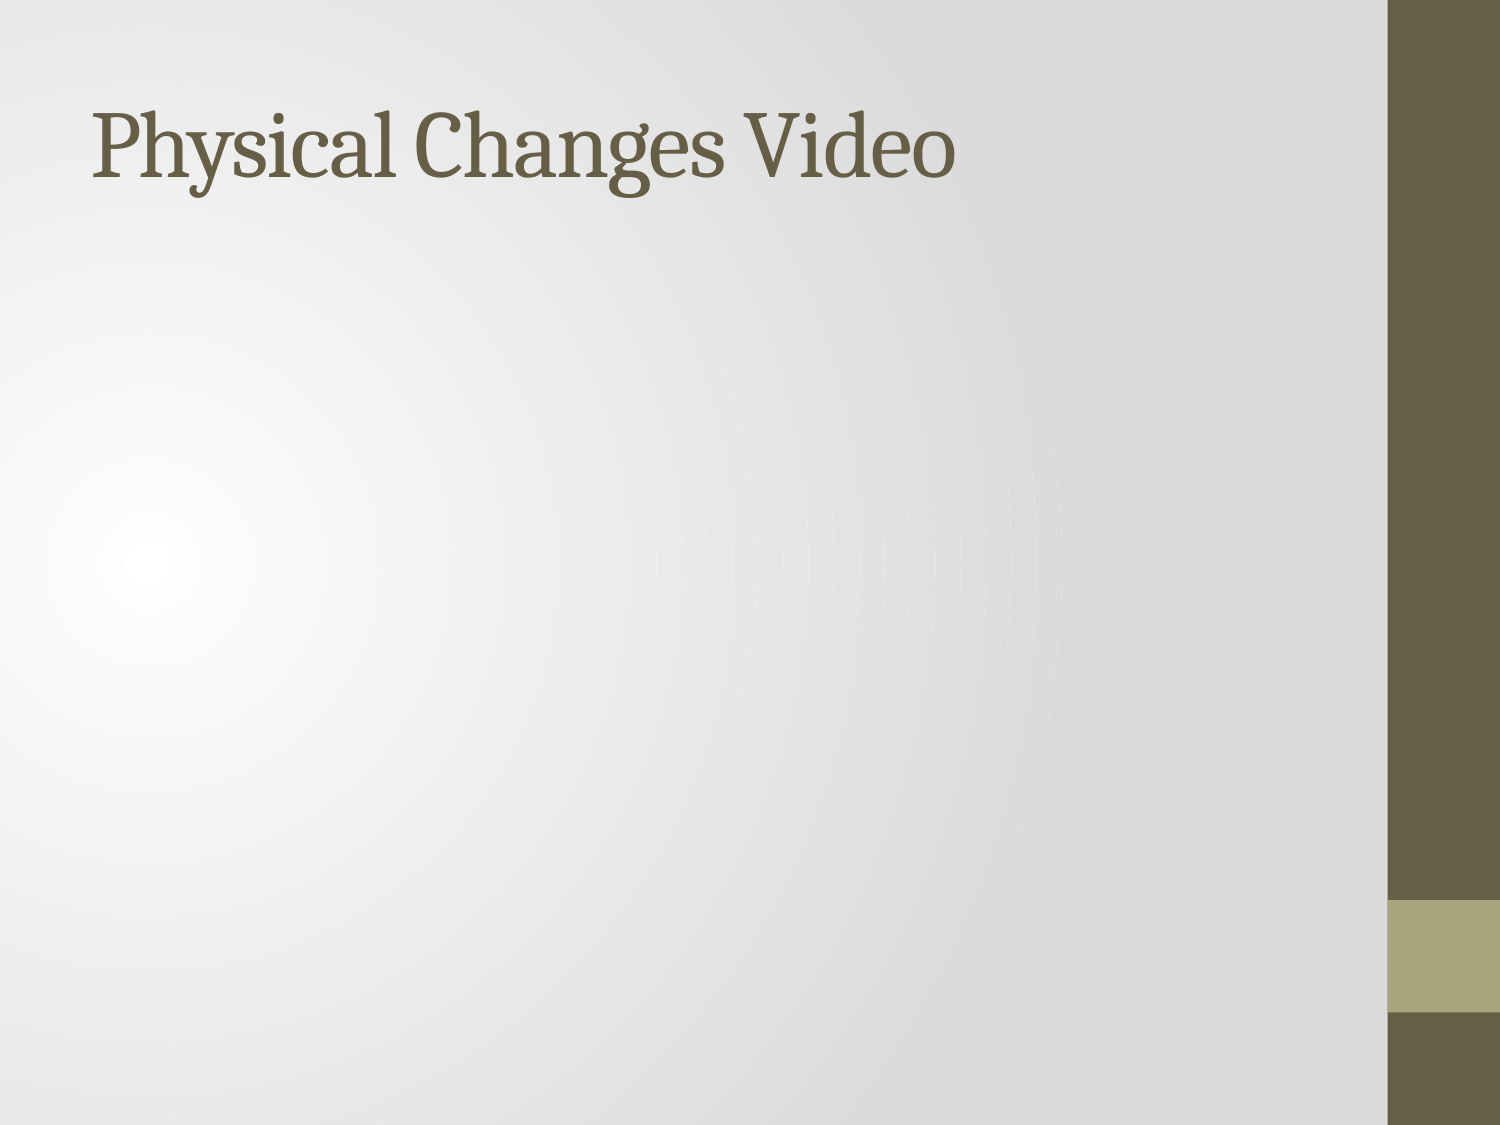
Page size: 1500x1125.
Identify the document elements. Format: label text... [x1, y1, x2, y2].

title Physical Changes Video [75, 45, 1325, 233]
